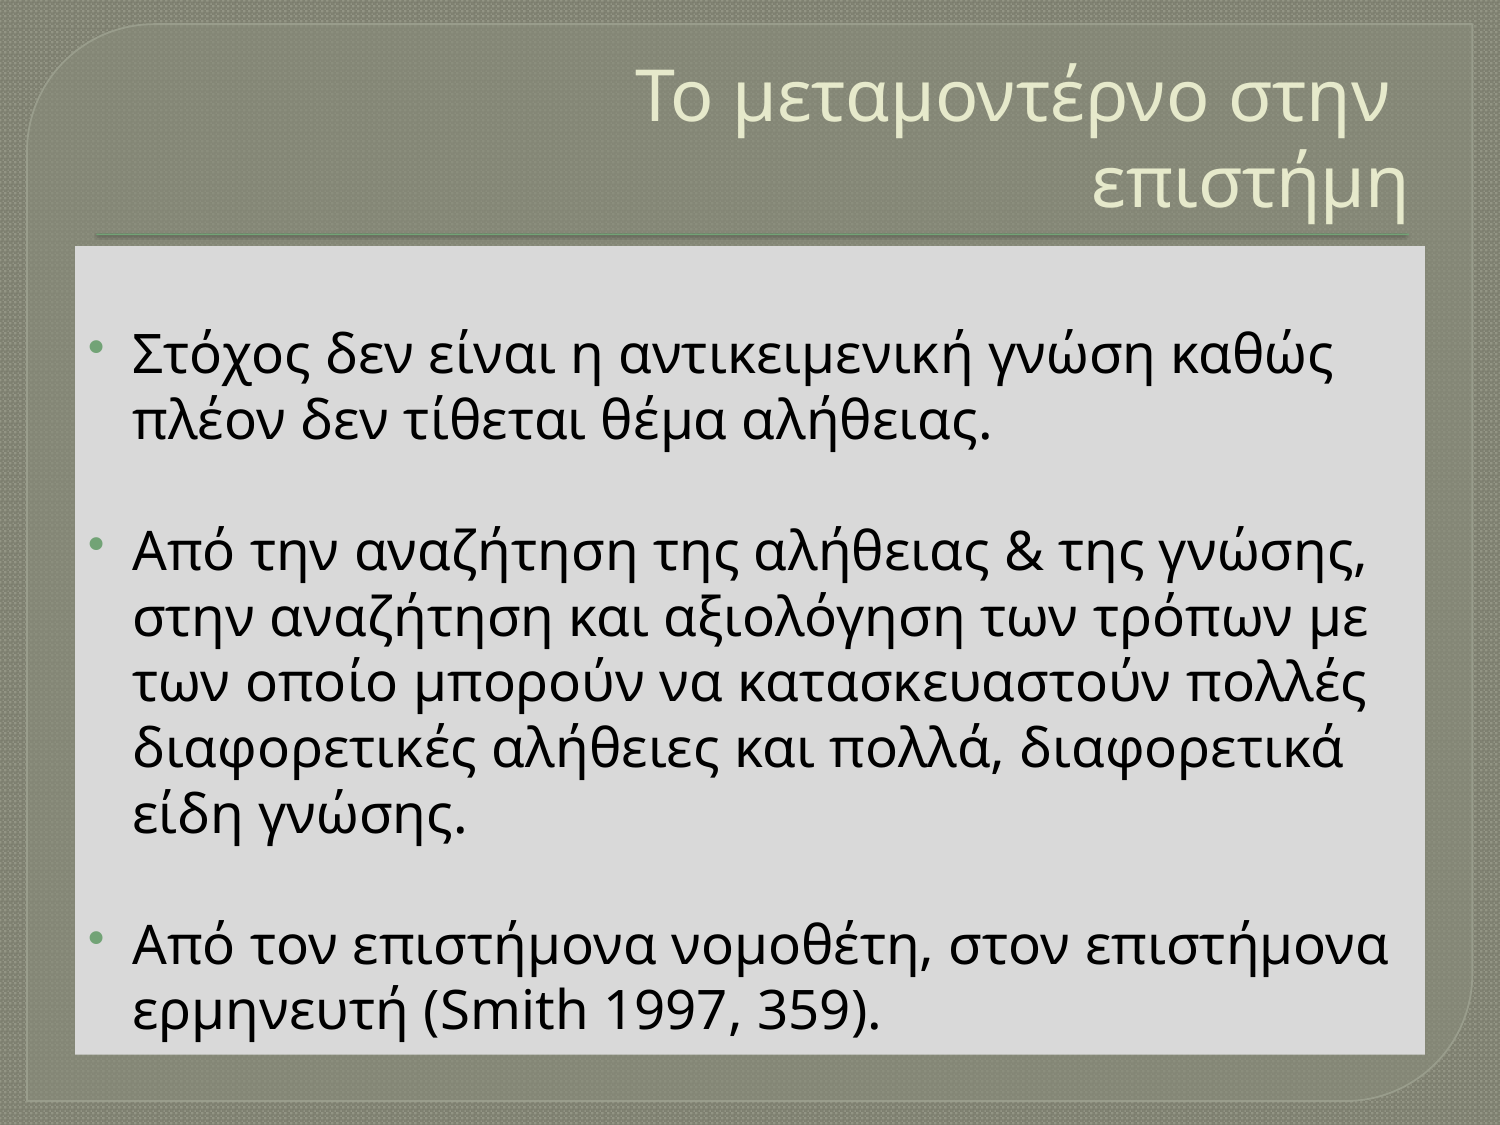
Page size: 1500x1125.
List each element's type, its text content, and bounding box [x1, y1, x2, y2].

list Στόχος δεν είναι η αντικειμενική γνώση καθώς πλέον δεν τίθεται θέμα αλήθειας. Από την αναζήτηση της αλήθειας & της γνώσης, στην αναζήτηση και αξιολόγηση των τρόπων με των οποίο μπορούν να κατασκευαστούν πολλές διαφορετικές αλήθειες και πολλά, διαφορετικά είδη γνώσης. Από τον επιστήμονα νομοθέτη, στον επιστήμονα ερμηνευτή (Smith 1997, 359). [75, 246, 1425, 1055]
title Το μεταμοντέρνο στην επιστήμη [75, 41, 1425, 230]
